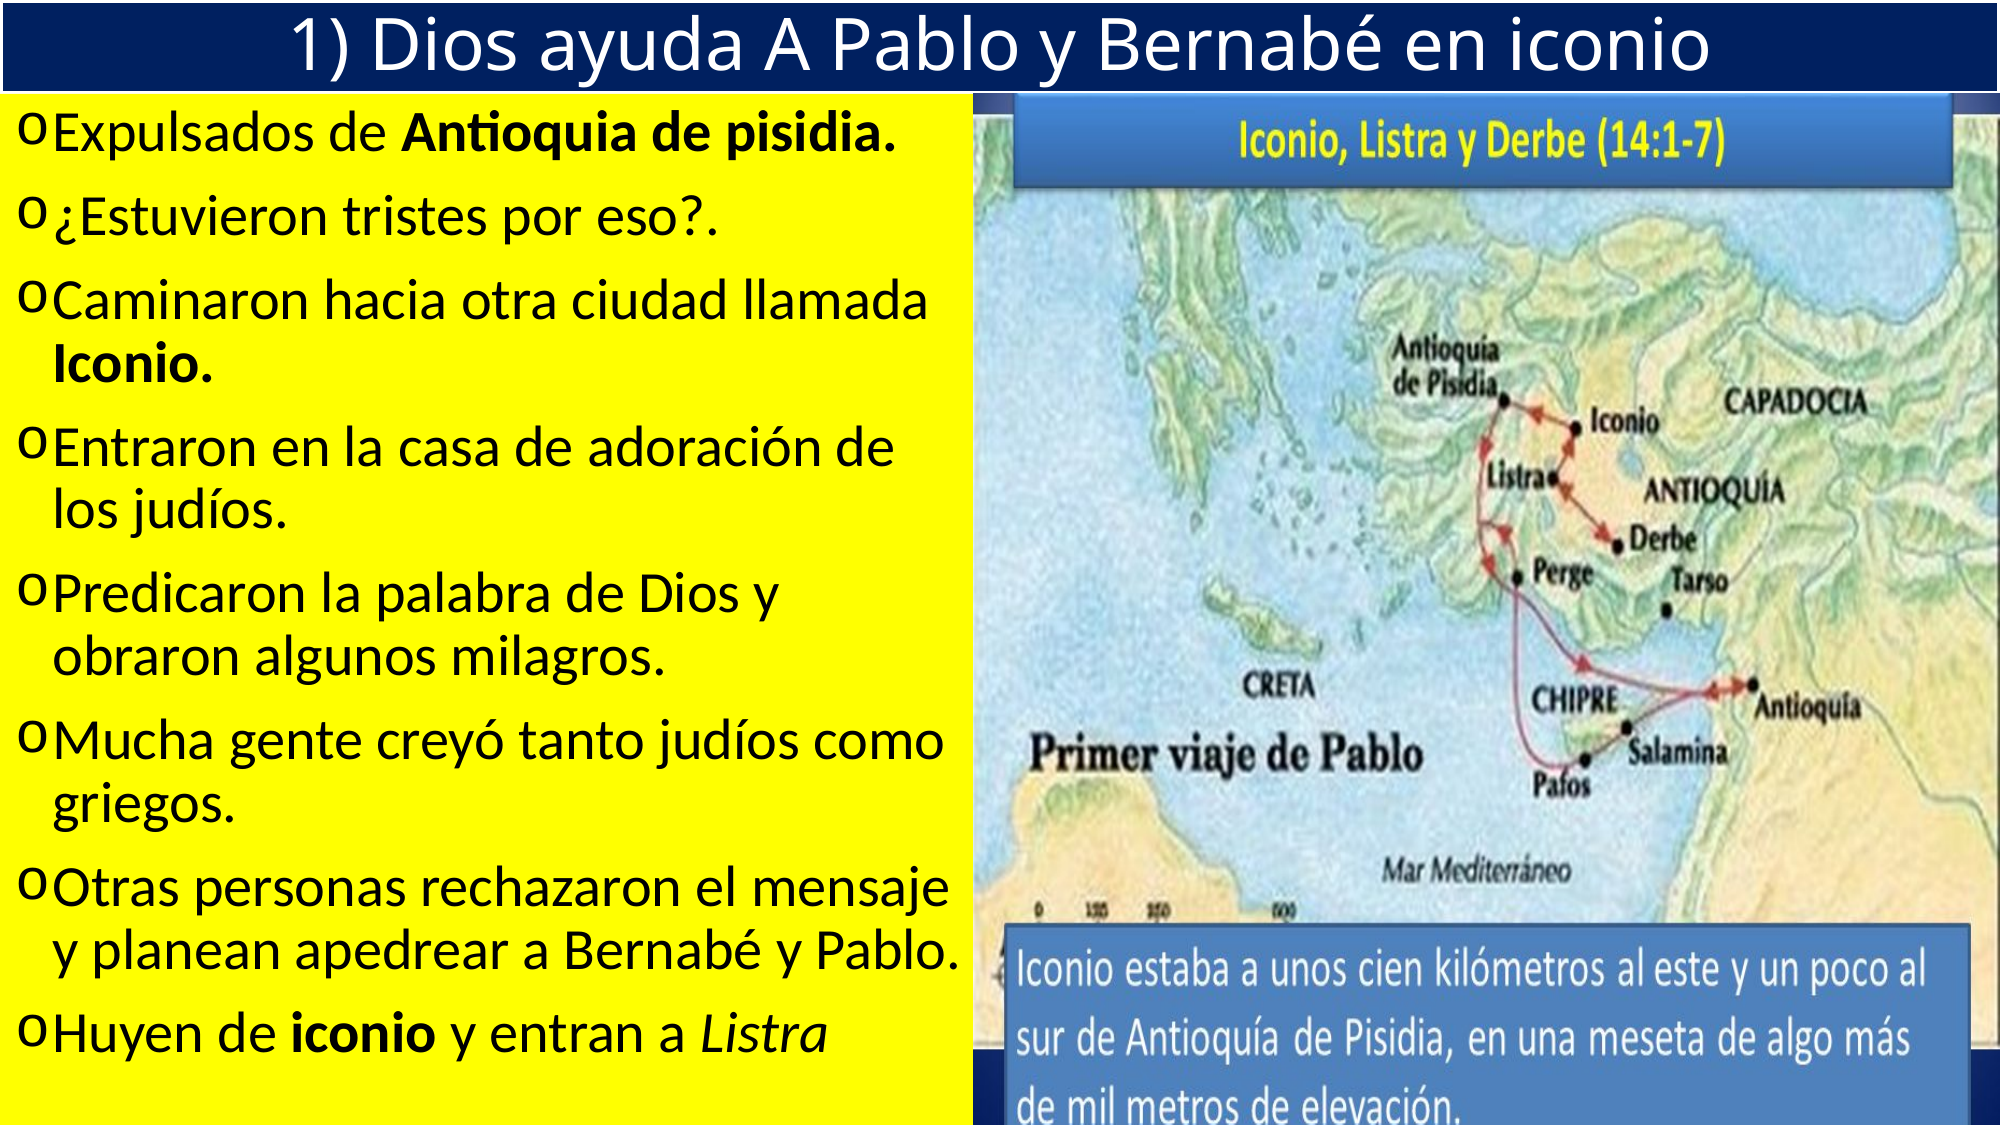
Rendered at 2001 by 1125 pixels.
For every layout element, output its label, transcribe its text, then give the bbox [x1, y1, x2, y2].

list Expulsados de Antioquia de pisidia. ¿Estuvieron tristes por eso?. Caminaron hacia otra ciudad llamada Iconio. Entraron en la casa de adoración de los judíos. Predicaron la palabra de Dios y obraron algunos milagros. Mucha gente creyó tanto judíos como griegos. Otras personas rechazaron el mensaje y planean apedrear a Bernabé y Pablo. Huyen de iconio y entran a Listra [0, 93, 973, 1125]
picture [973, 93, 2000, 1125]
title 1) Dios ayuda A Pablo y Bernabé en iconio [0, 0, 2000, 93]
